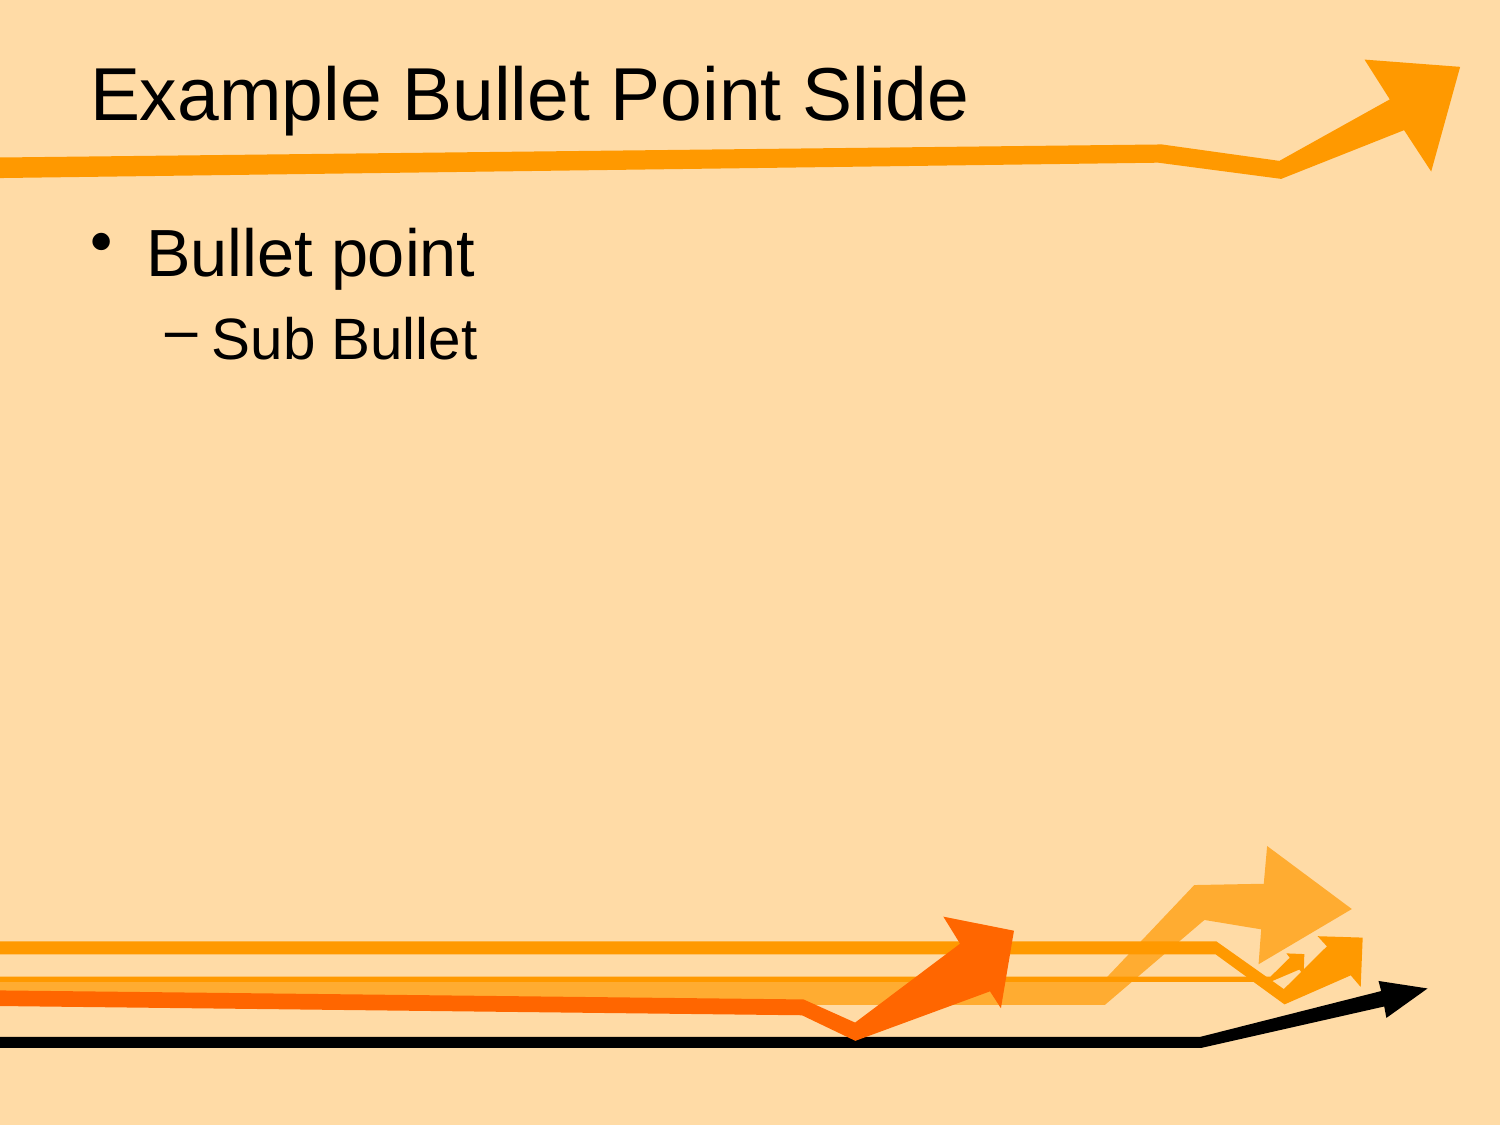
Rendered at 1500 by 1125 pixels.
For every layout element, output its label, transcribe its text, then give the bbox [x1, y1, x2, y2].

list Bullet point Sub Bullet [75, 202, 1353, 894]
title Example Bullet Point Slide [75, 42, 1436, 138]
